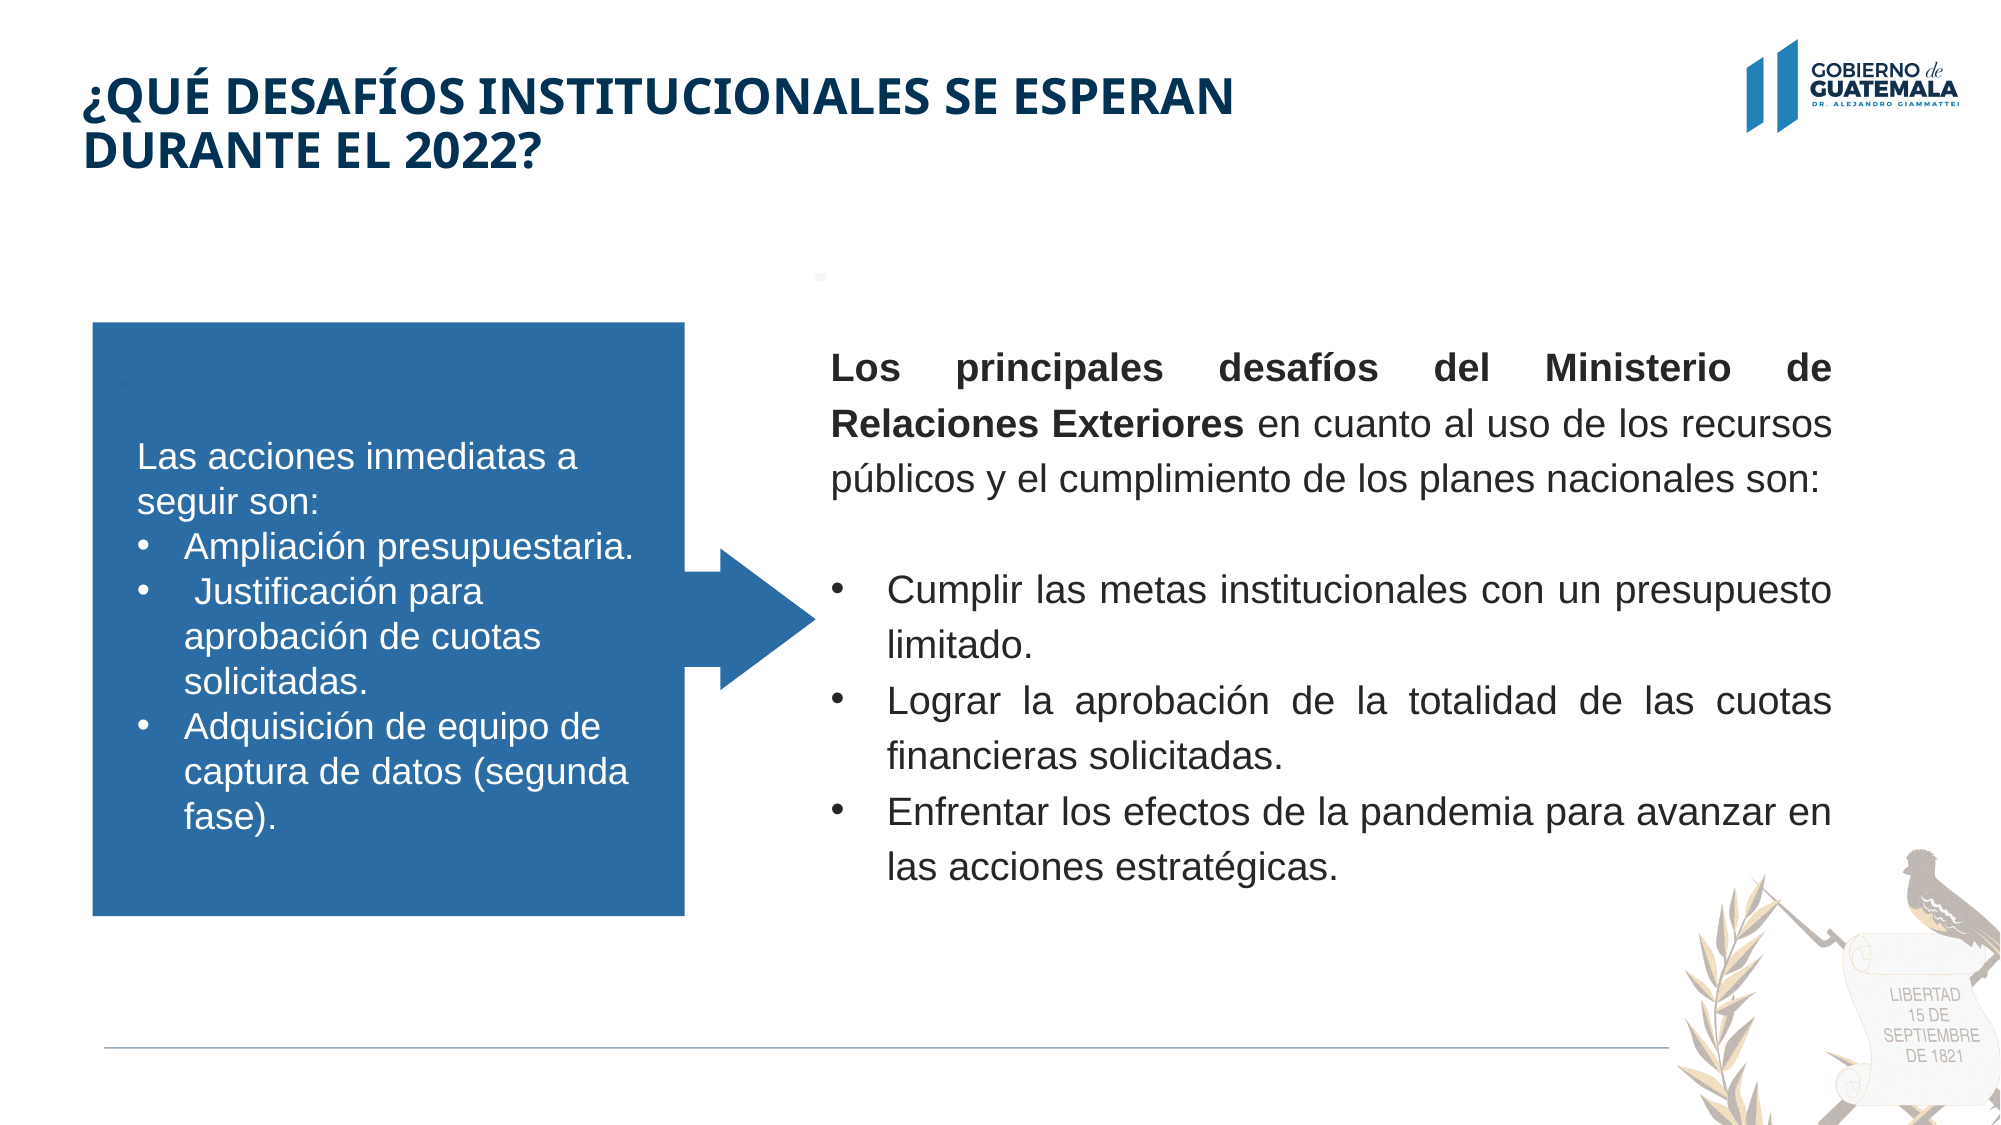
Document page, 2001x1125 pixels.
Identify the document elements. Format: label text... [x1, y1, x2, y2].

text_box Los principales desafíos del Ministerio de Relaciones Exteriores en cuanto al uso de los recursos públicos y el cumplimiento de los planes nacionales son: Cumplir las metas institucionales con un presupuesto limitado. Lograr la aprobación de la totalidad de las cuotas financieras solicitadas. Enfrentar los efectos de la pandemia para avanzar en las acciones estratégicas. [815, 265, 1849, 957]
title ¿QUÉ DESAFÍOS INSTITUCIONALES SE ESPERAN DURANTE EL 2022? [67, 66, 1318, 185]
picture [0, 0, 2001, 1125]
text_box Las acciones inmediatas a seguir son: Ampliación presupuestaria. Justificación para aprobación de cuotas solicitadas. Adquisición de equipo de captura de datos (segunda fase). [121, 373, 677, 896]
text_box [91, 321, 815, 918]
